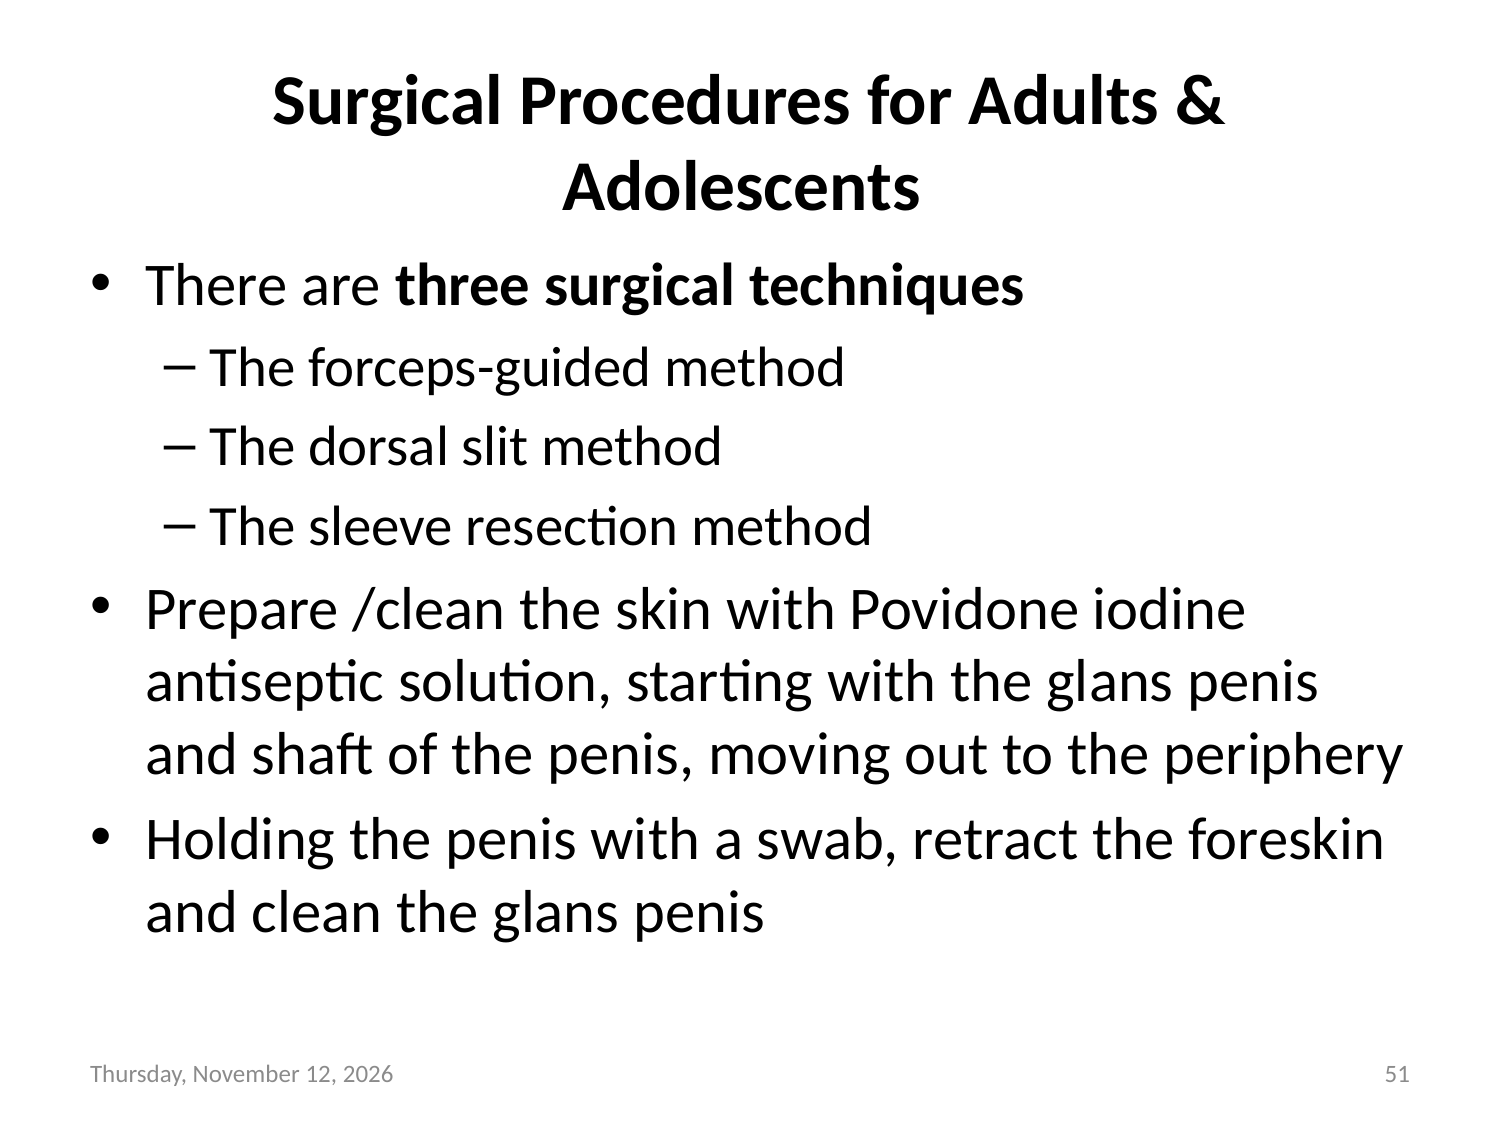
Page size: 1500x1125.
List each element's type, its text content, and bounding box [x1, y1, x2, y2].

slide_number 51 [1074, 1042, 1425, 1103]
list There are three surgical techniques The forceps-guided method The dorsal slit method The sleeve resection method Prepare /clean the skin with Povidone iodine antiseptic solution, starting with the glans penis and shaft of the penis, moving out to the periphery Holding the penis with a swab, retract the foreskin and clean the glans penis [75, 237, 1425, 1005]
title Surgical Procedures for Adults & Adolescents [75, 45, 1425, 233]
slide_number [75, 1042, 425, 1103]
